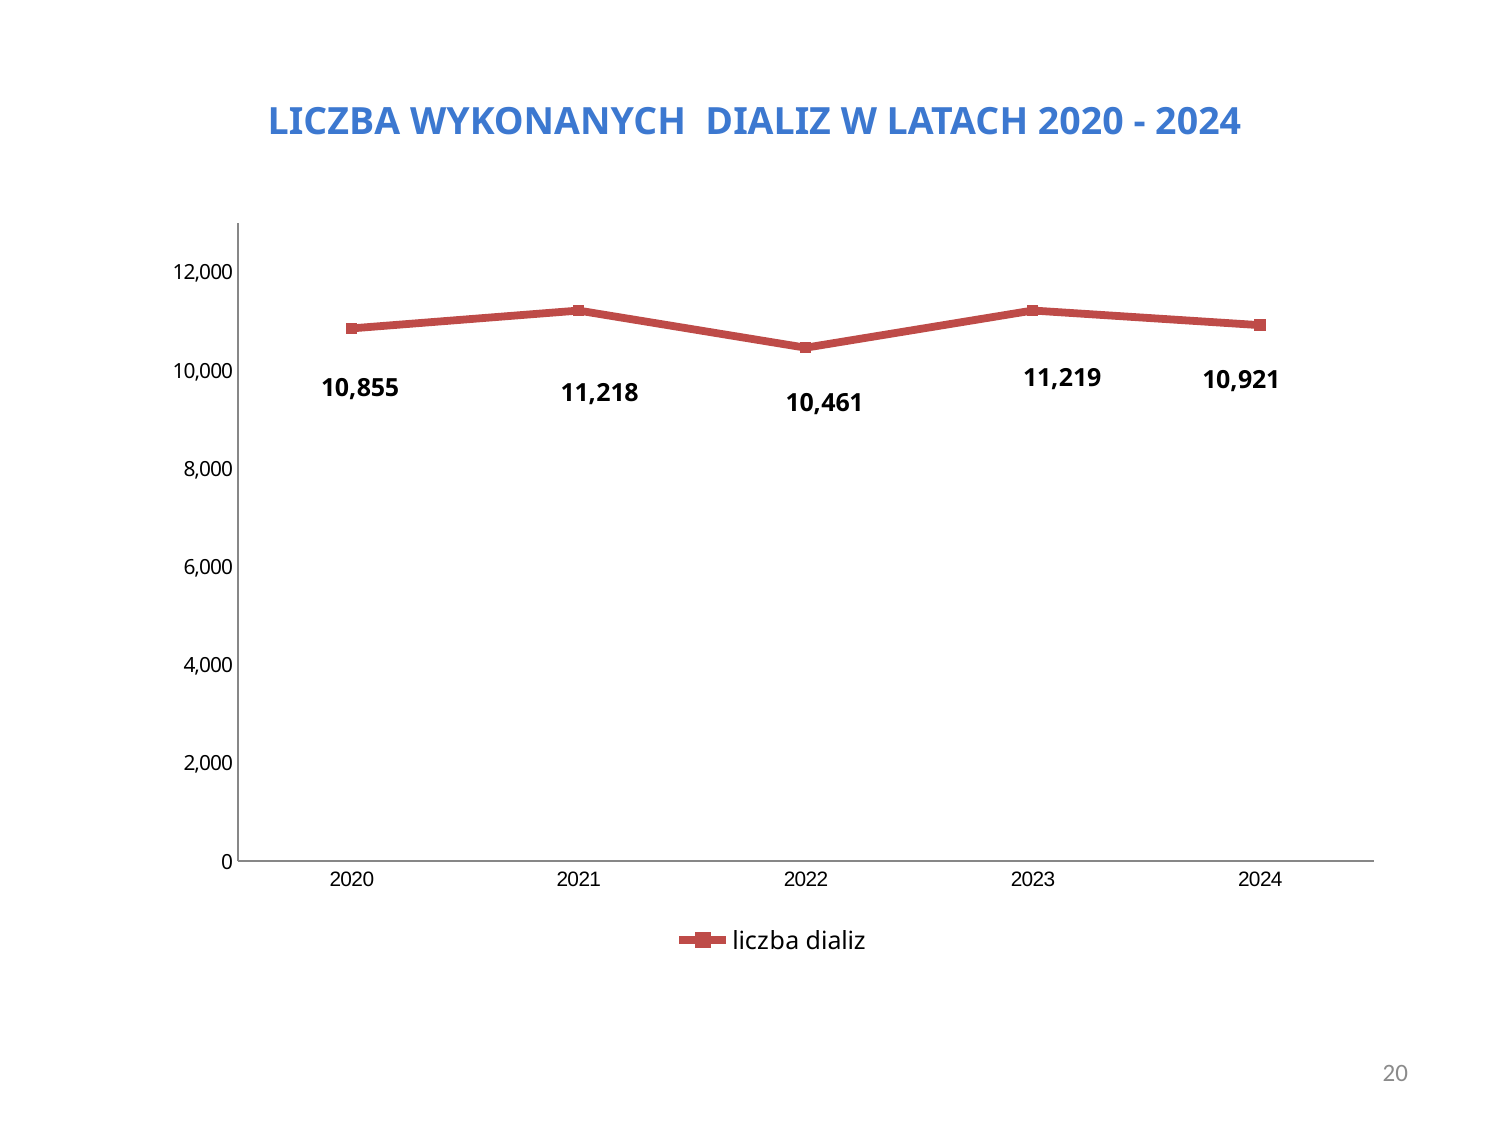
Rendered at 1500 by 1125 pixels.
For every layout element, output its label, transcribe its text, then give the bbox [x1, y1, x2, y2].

text_box LICZBA WYKONANYCH DIALIZ W LATACH 2020 - 2024 [76, 89, 1434, 150]
slide_number 12 [1074, 1042, 1423, 1101]
chart [147, 207, 1399, 964]
